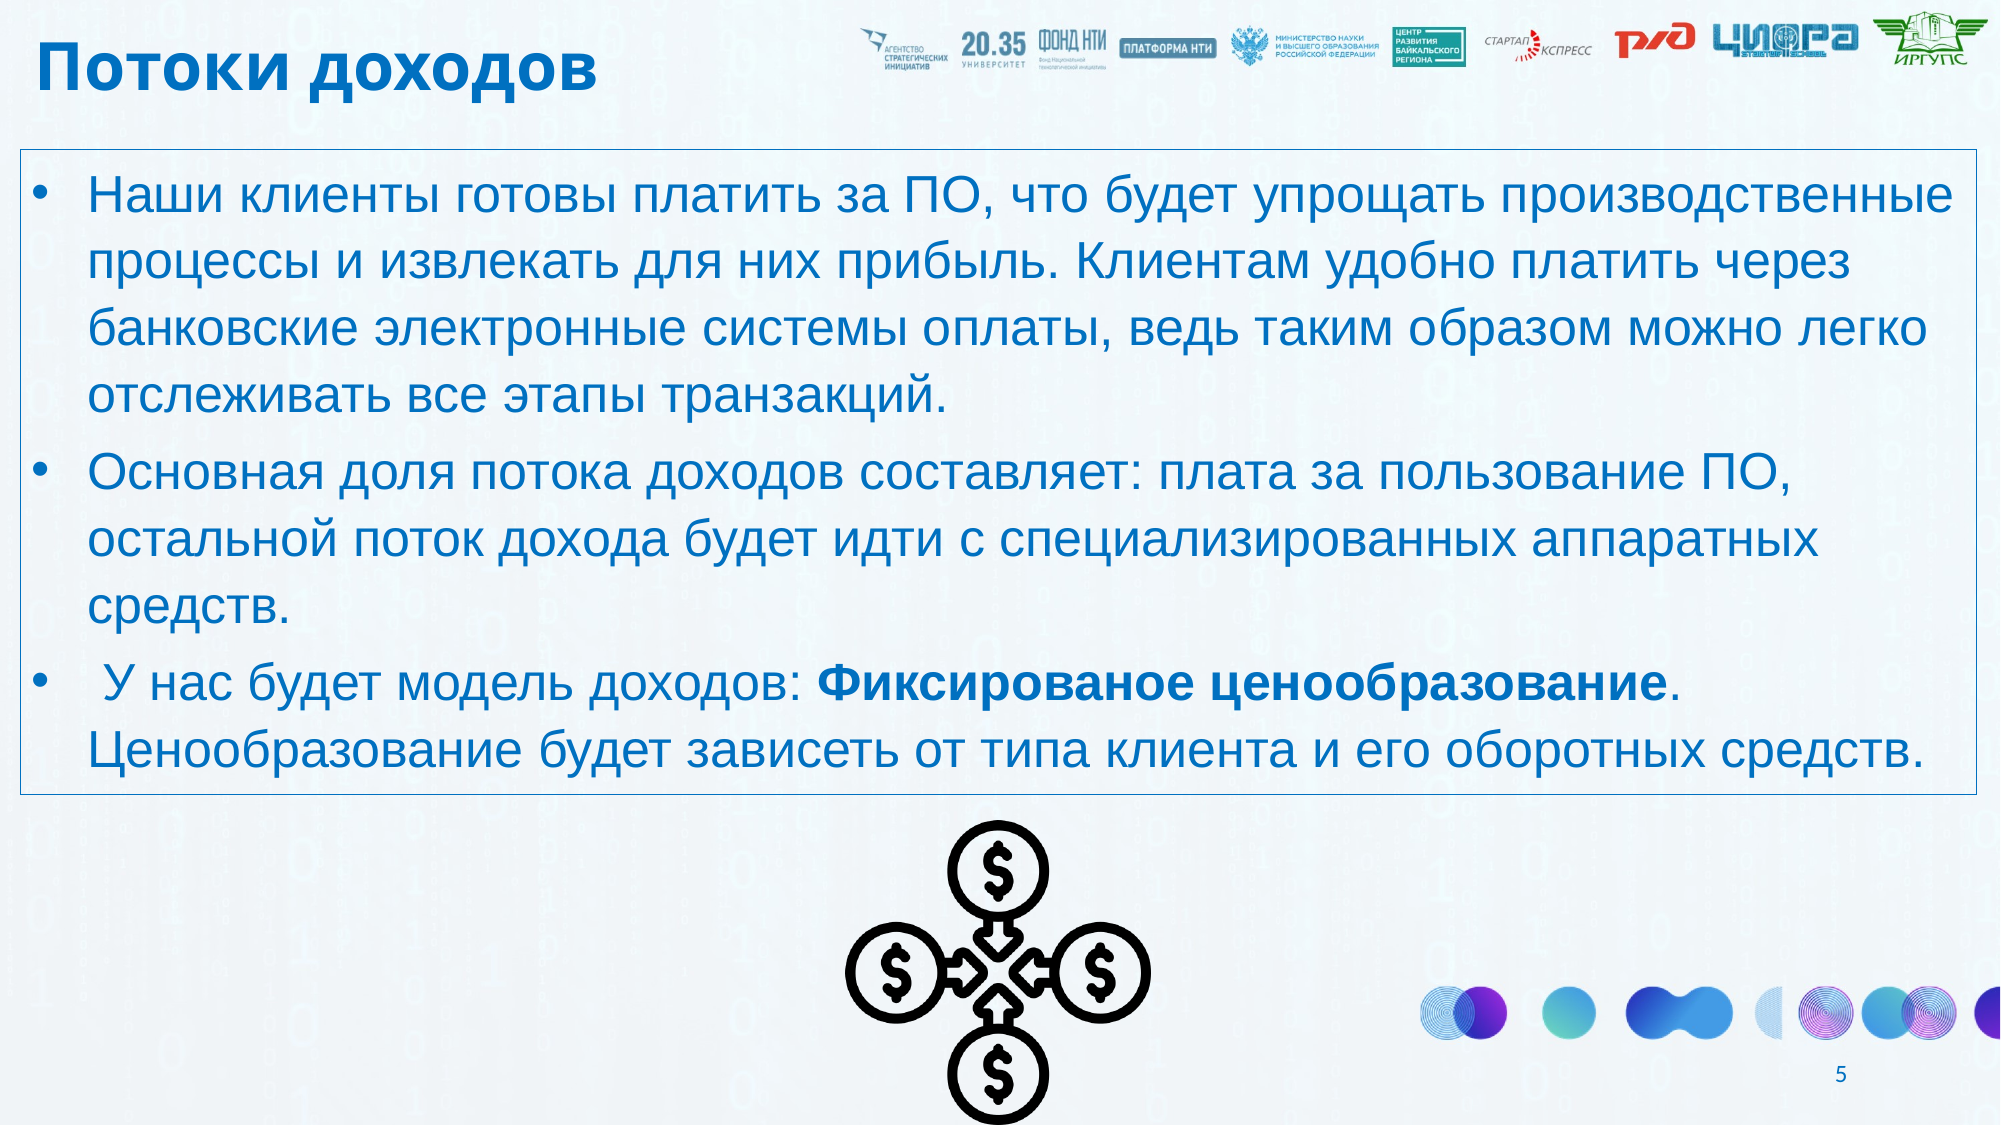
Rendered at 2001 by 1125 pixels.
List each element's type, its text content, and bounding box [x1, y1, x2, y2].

text_box Наши клиенты готовы платить за ПО, что будет упрощать производственные процессы и извлекать для них прибыль. Клиентам удобно платить через банковские электронные системы оплаты, ведь таким образом можно легко отслеживать все этапы транзакций. Основная доля потока доходов составляет: плата за пользование ПО, остальной поток дохода будет идти с специализированных аппаратных средств. У нас будет модель доходов: Фиксированое ценообразование. Ценообразование будет зависеть от типа клиента и его оборотных средств. [20, 149, 1977, 795]
picture [0, 0, 2001, 1125]
slide_number 5 [1412, 1042, 1863, 1103]
text_box Потоки доходов [19, 61, 748, 141]
